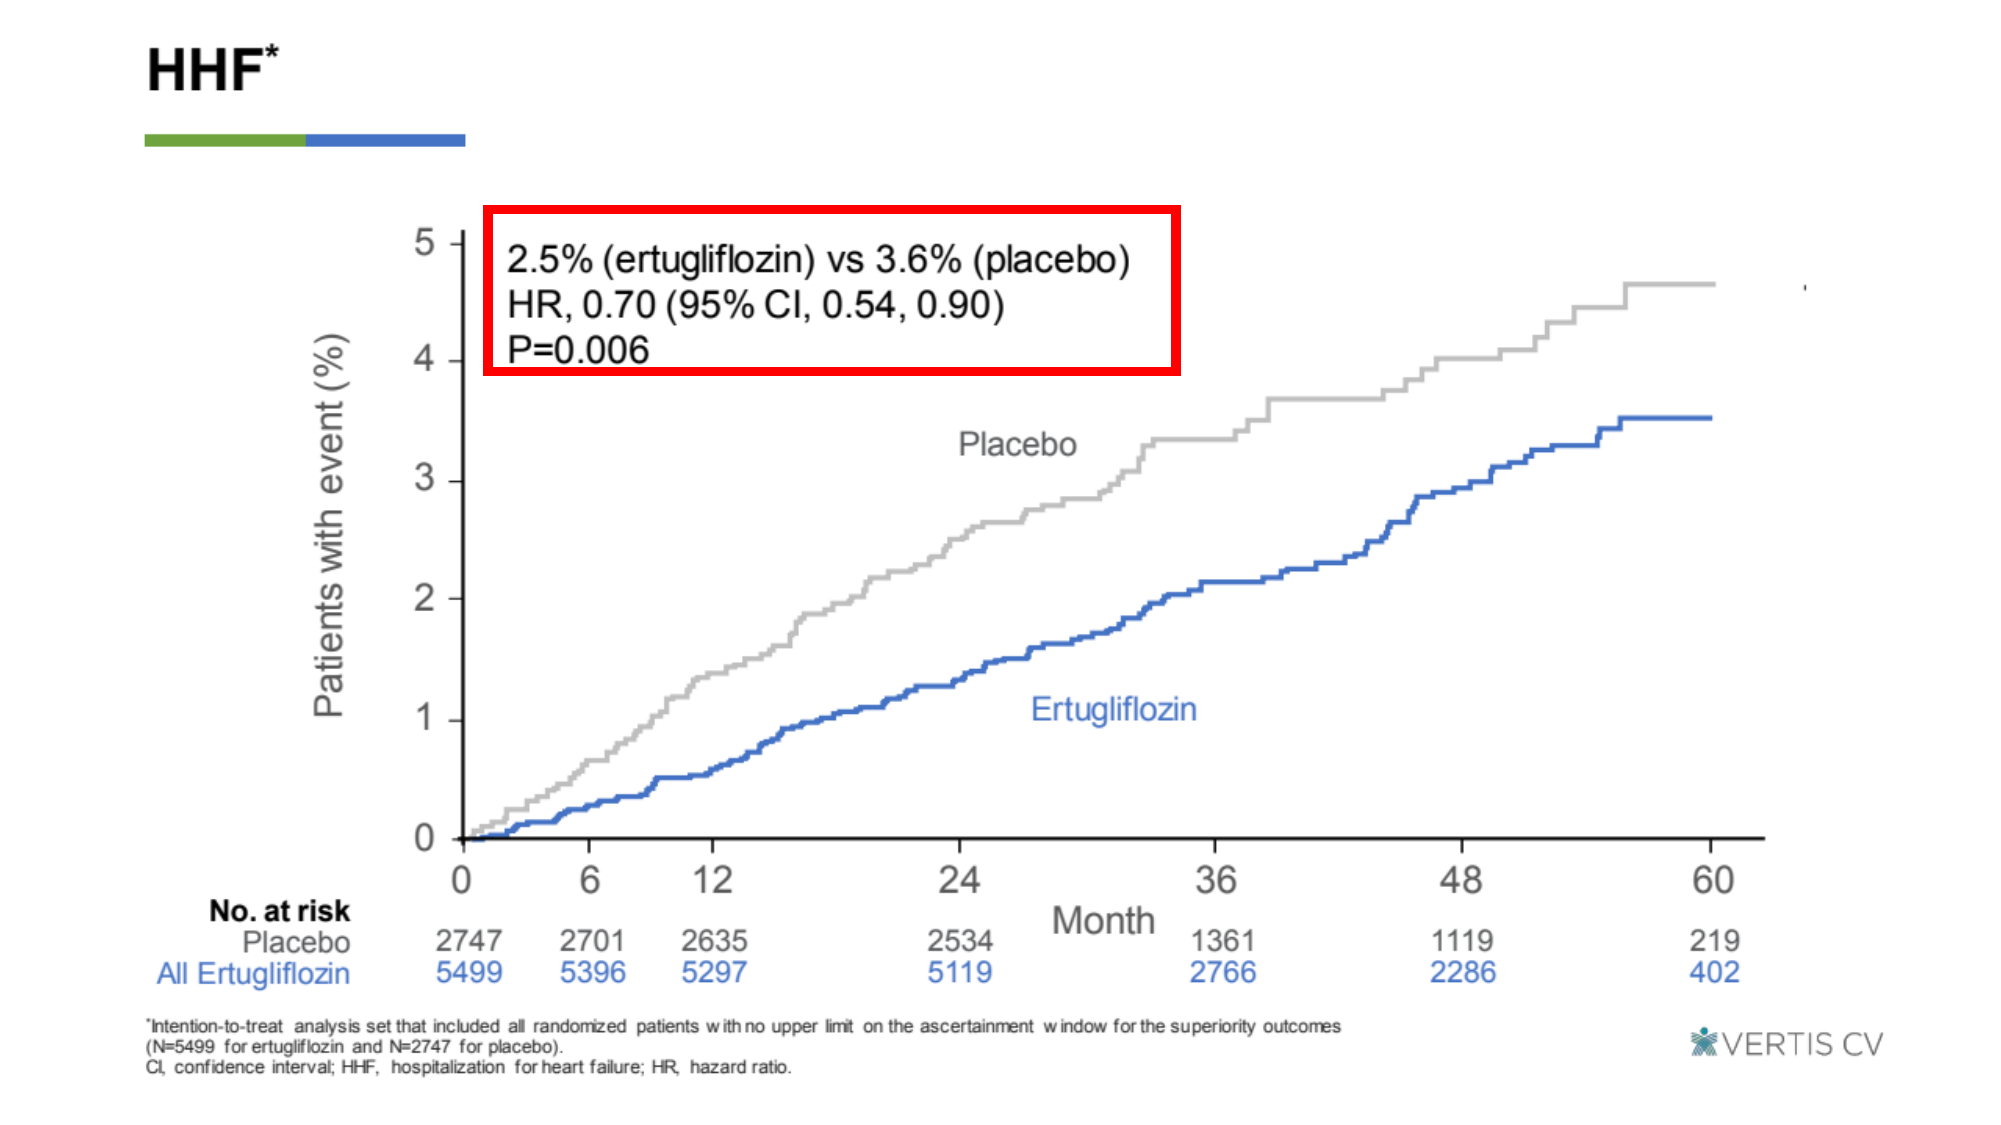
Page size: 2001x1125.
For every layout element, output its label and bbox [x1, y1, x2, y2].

picture [84, 31, 1916, 1094]
